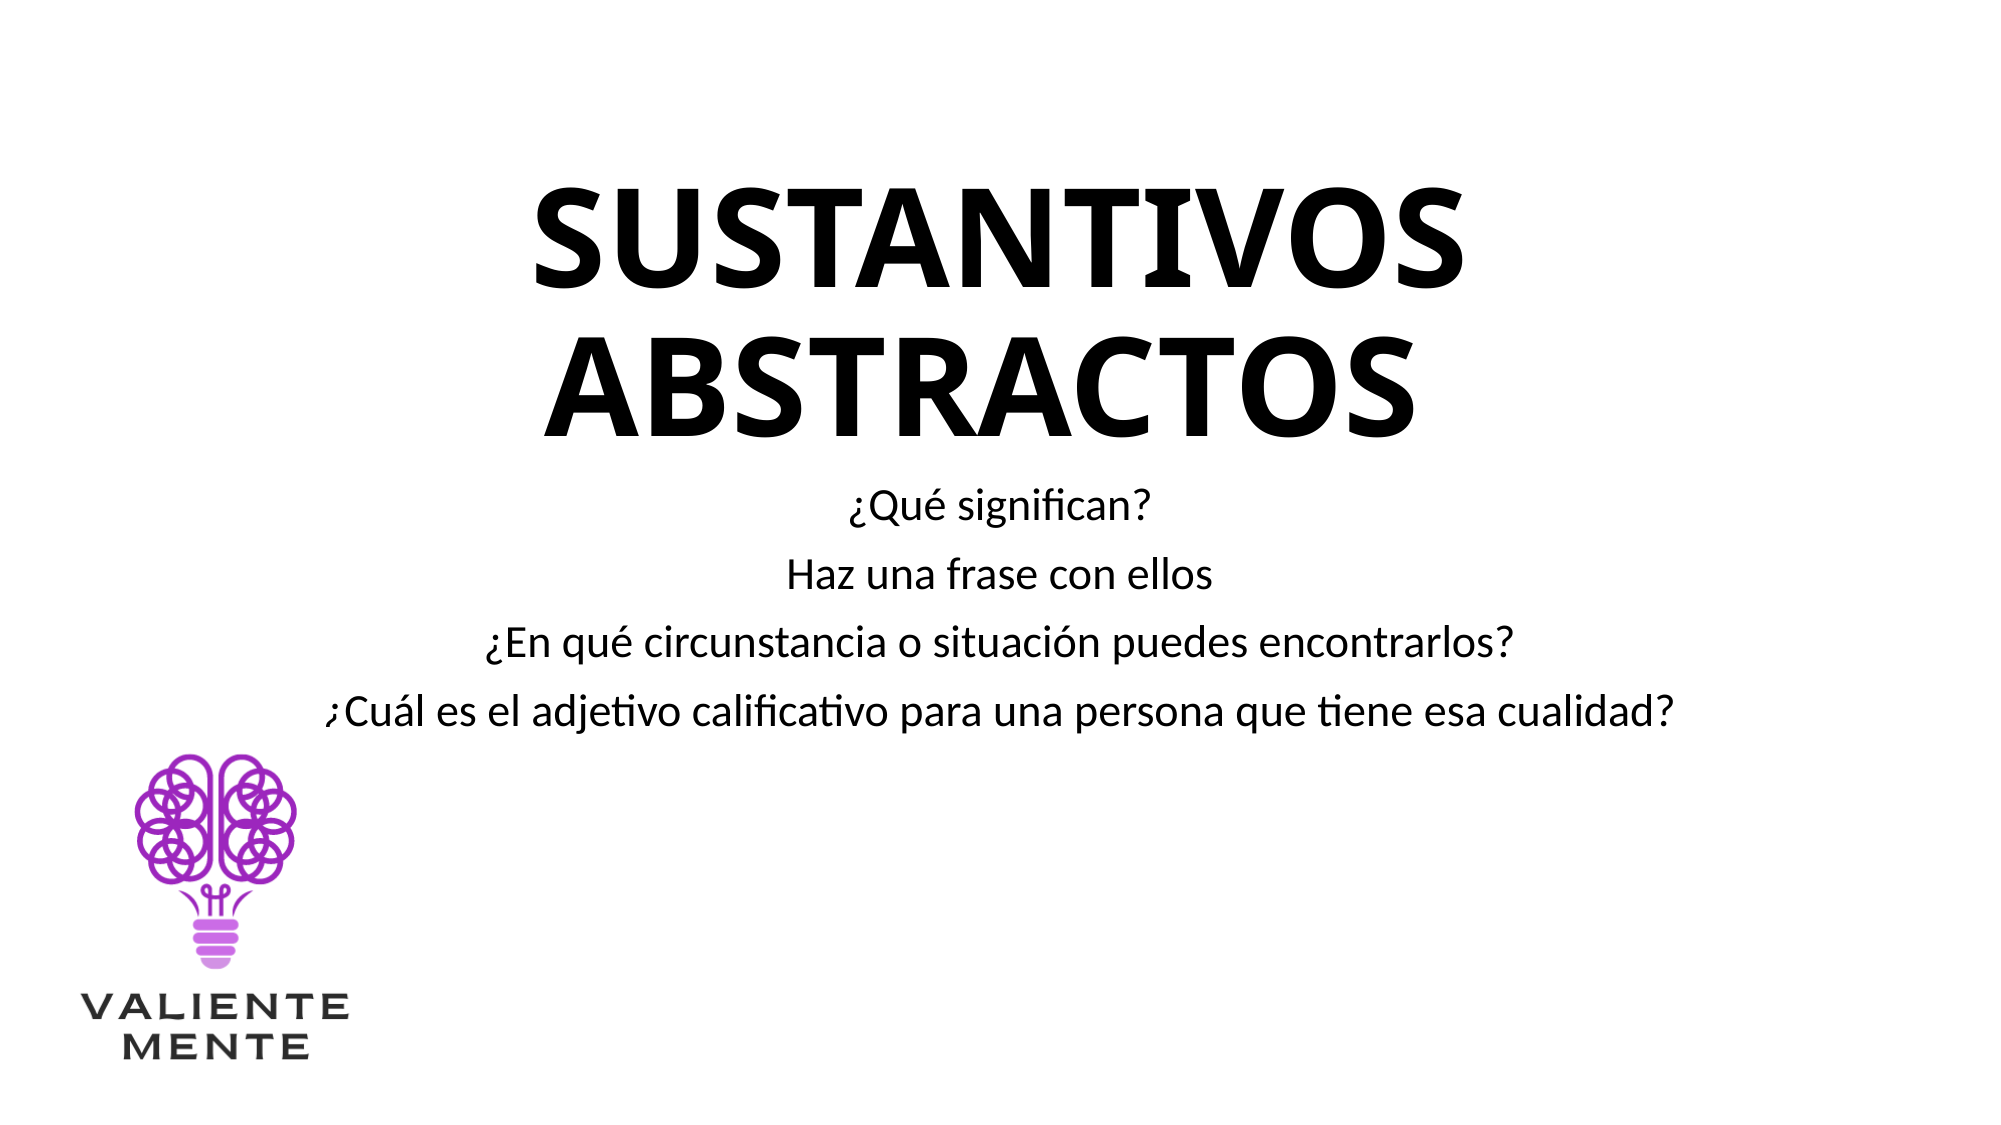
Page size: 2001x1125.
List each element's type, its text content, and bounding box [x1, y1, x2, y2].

subtitle ¿Qué significan? Haz una frase con ellos ¿En qué circunstancia o situación puedes encontrarlos? ¿Cuál es el adjetivo calificativo para una persona que tiene esa cualidad? [249, 473, 1750, 745]
title SUSTANTIVOS ABSTRACTOS [249, 184, 1750, 473]
picture [46, 727, 377, 1081]
